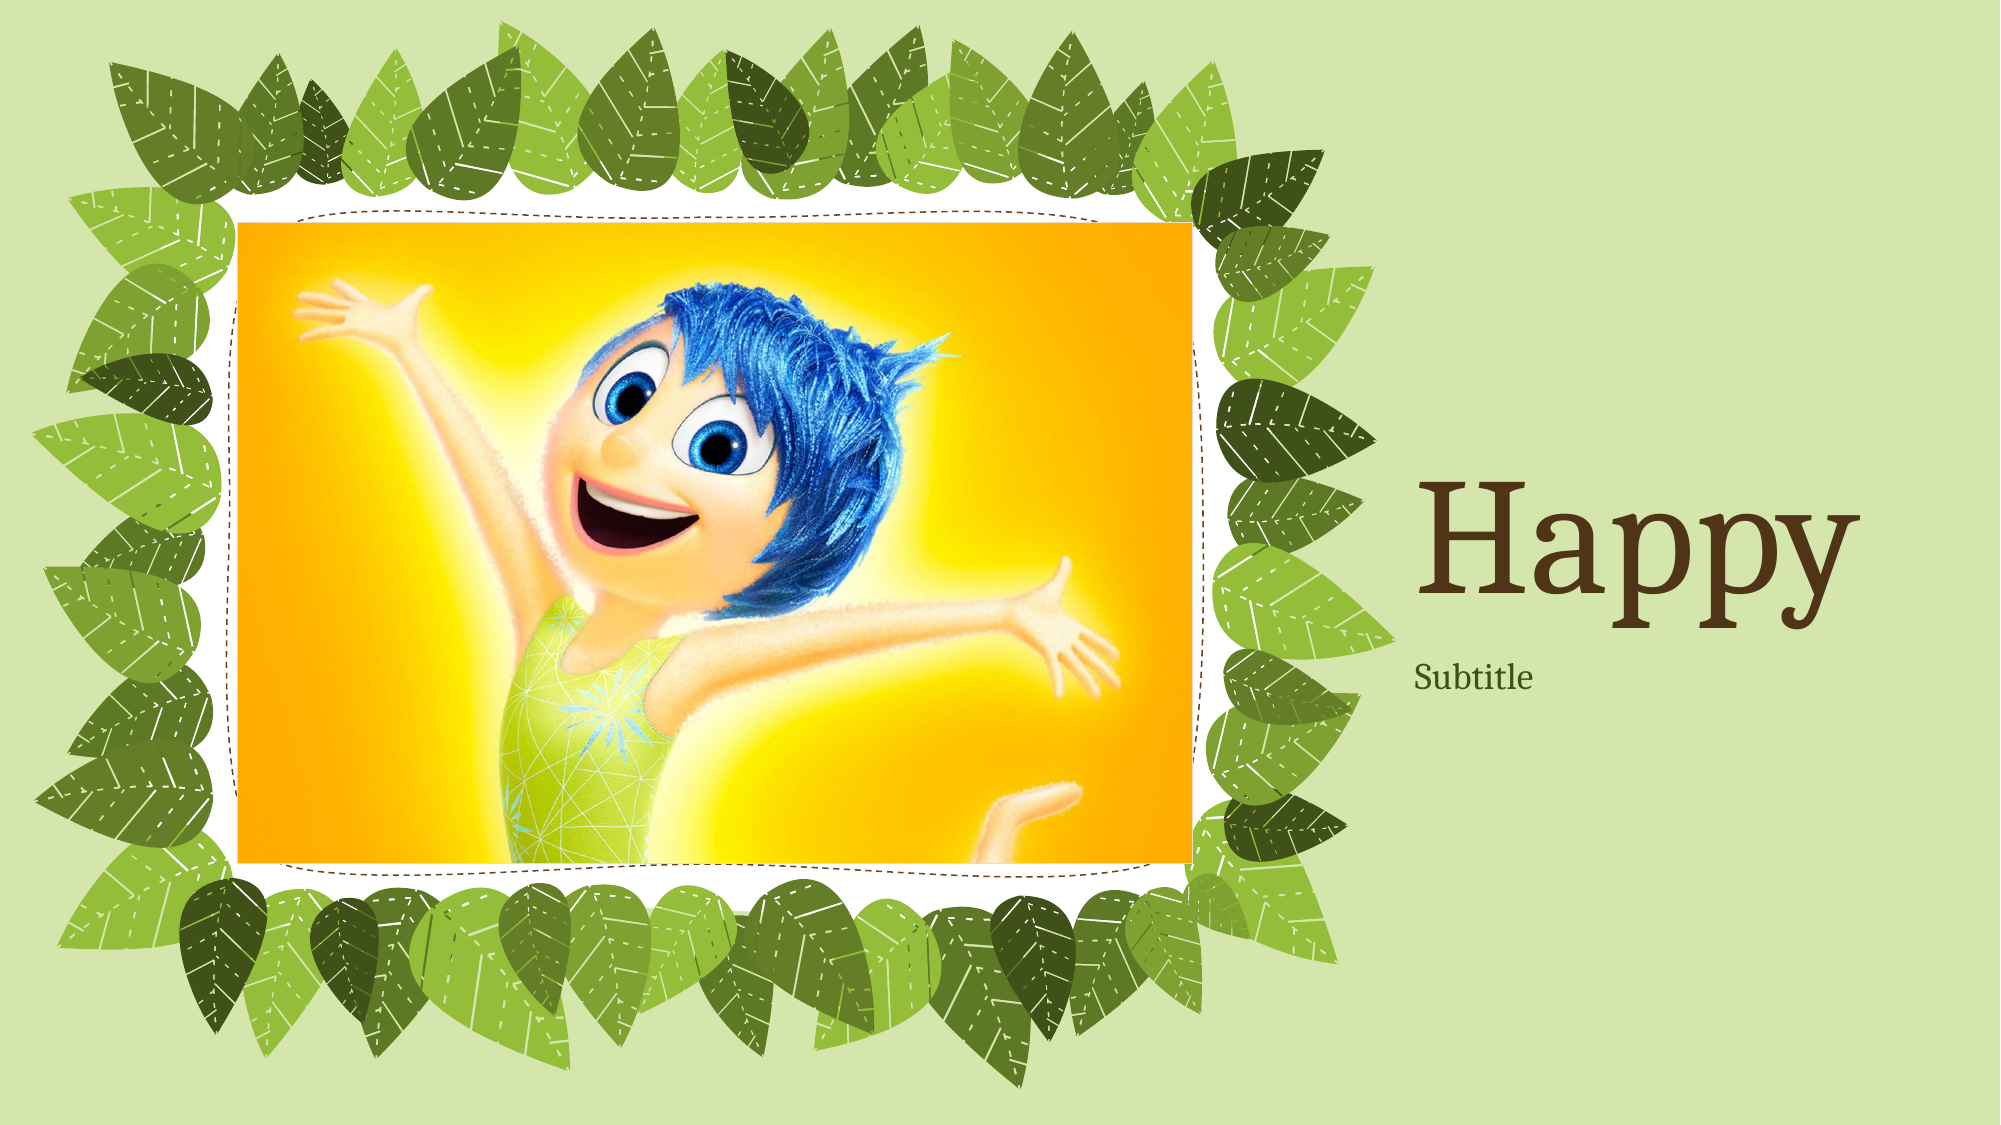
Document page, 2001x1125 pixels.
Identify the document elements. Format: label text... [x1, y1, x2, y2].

title Happy [1399, 299, 1938, 638]
picture [237, 222, 1193, 864]
list Subtitle [1399, 650, 1938, 950]
